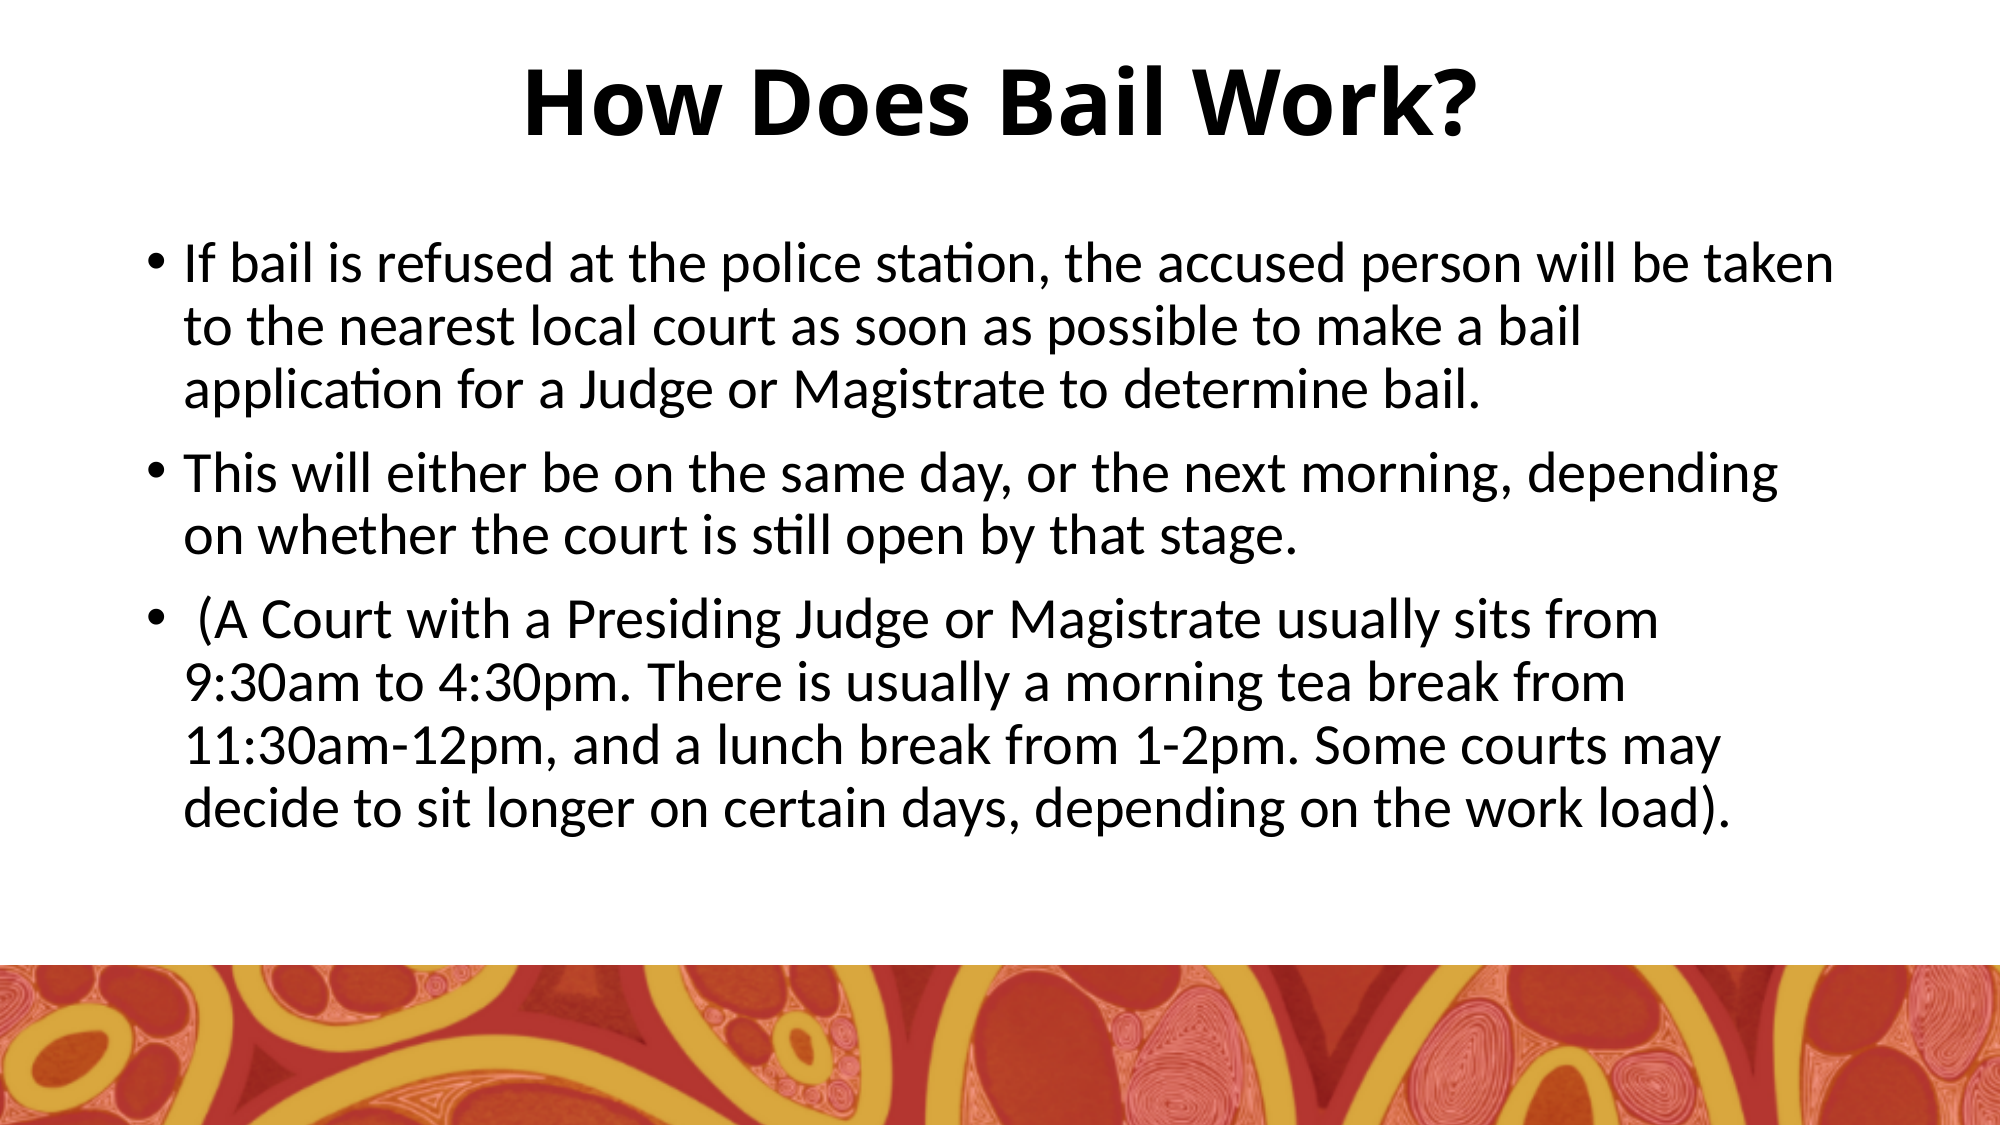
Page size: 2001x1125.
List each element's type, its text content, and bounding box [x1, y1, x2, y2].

list If bail is refused at the police station, the accused person will be taken to the nearest local court as soon as possible to make a bail application for a Judge or Magistrate to determine bail. This will either be on the same day, or the next morning, depending on whether the court is still open by that stage. (A Court with a Presiding Judge or Magistrate usually sits from 9:30am to 4:30pm. There is usually a morning tea break from 11:30am-12pm, and a lunch break from 1-2pm. Some courts may decide to sit longer on certain days, depending on the work load). [131, 224, 1856, 965]
title How Does Bail Work? [137, 29, 1863, 183]
picture [0, 965, 2000, 1125]
